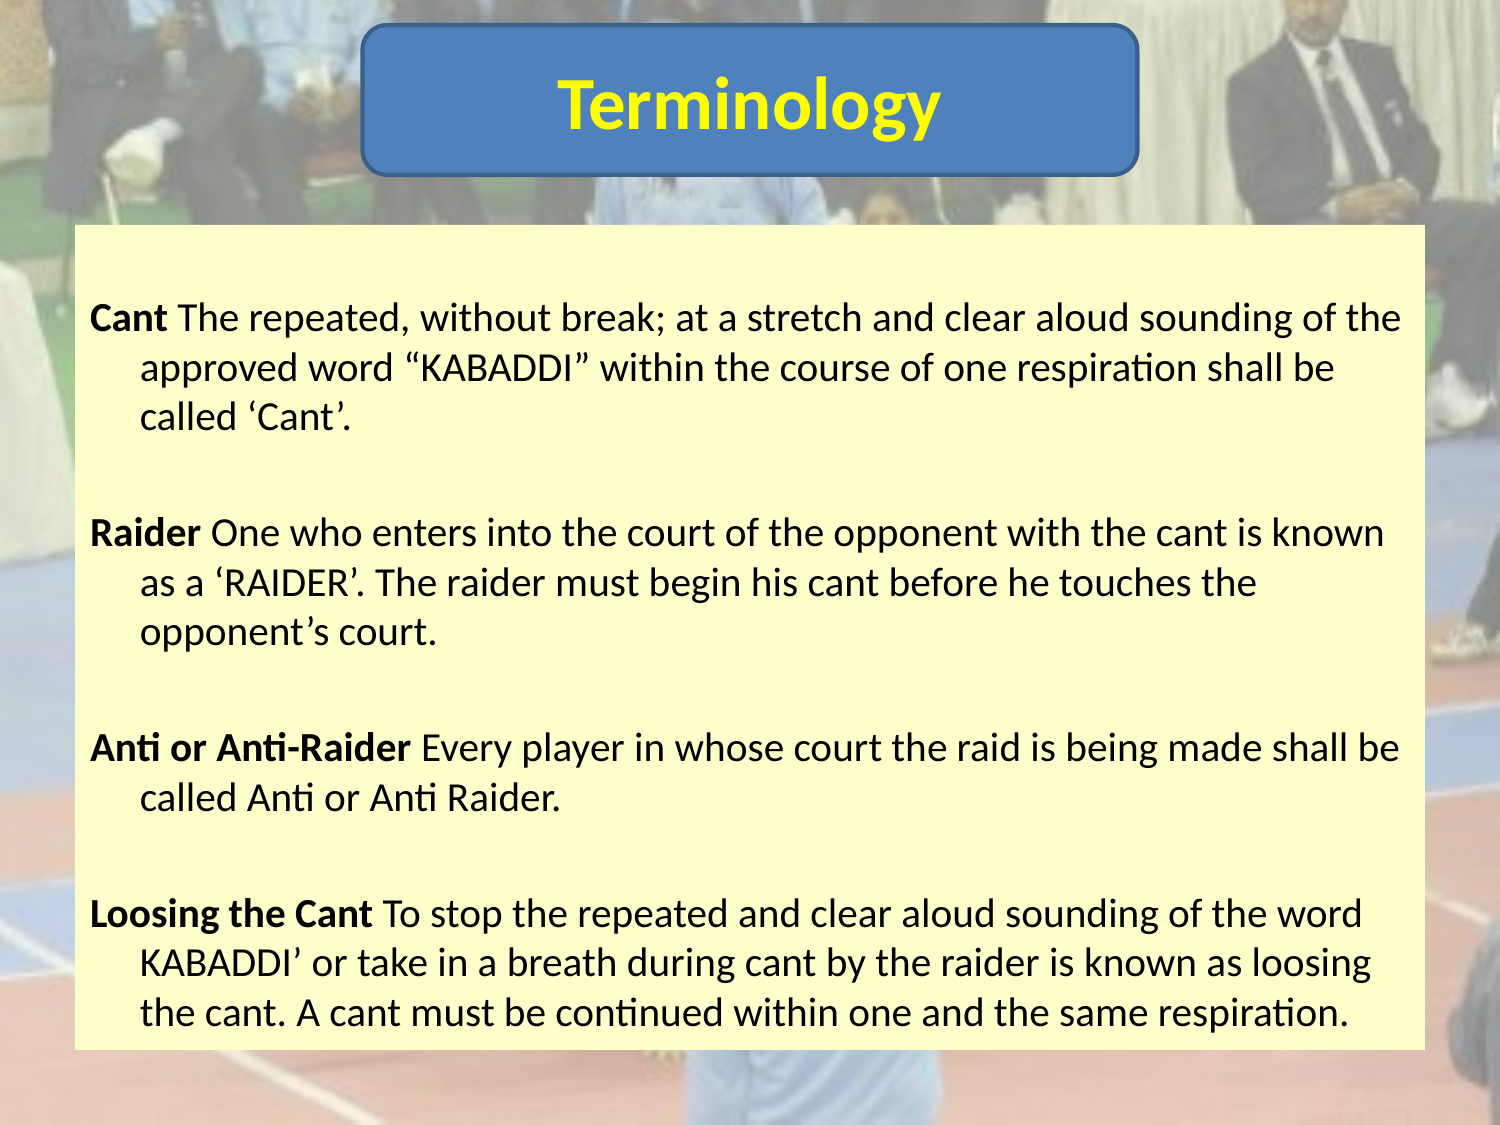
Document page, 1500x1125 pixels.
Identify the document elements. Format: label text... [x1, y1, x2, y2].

list Cant The repeated, without break; at a stretch and clear aloud sounding of the approved word “KABADDI” within the course of one respiration shall be called ‘Cant’. Raider One who enters into the court of the opponent with the cant is known as a ‘RAIDER’. The raider must begin his cant before he touches the opponent’s court. Anti or Anti-Raider Every player in whose court the raid is being made shall be called Anti or Anti Raider. Loosing the Cant To stop the repeated and clear aloud sounding of the word KABADDI’ or take in a breath during cant by the raider is known as loosing the cant. A cant must be continued within one and the same respiration. [75, 224, 1425, 1050]
text_box Terminology [360, 22, 1140, 178]
